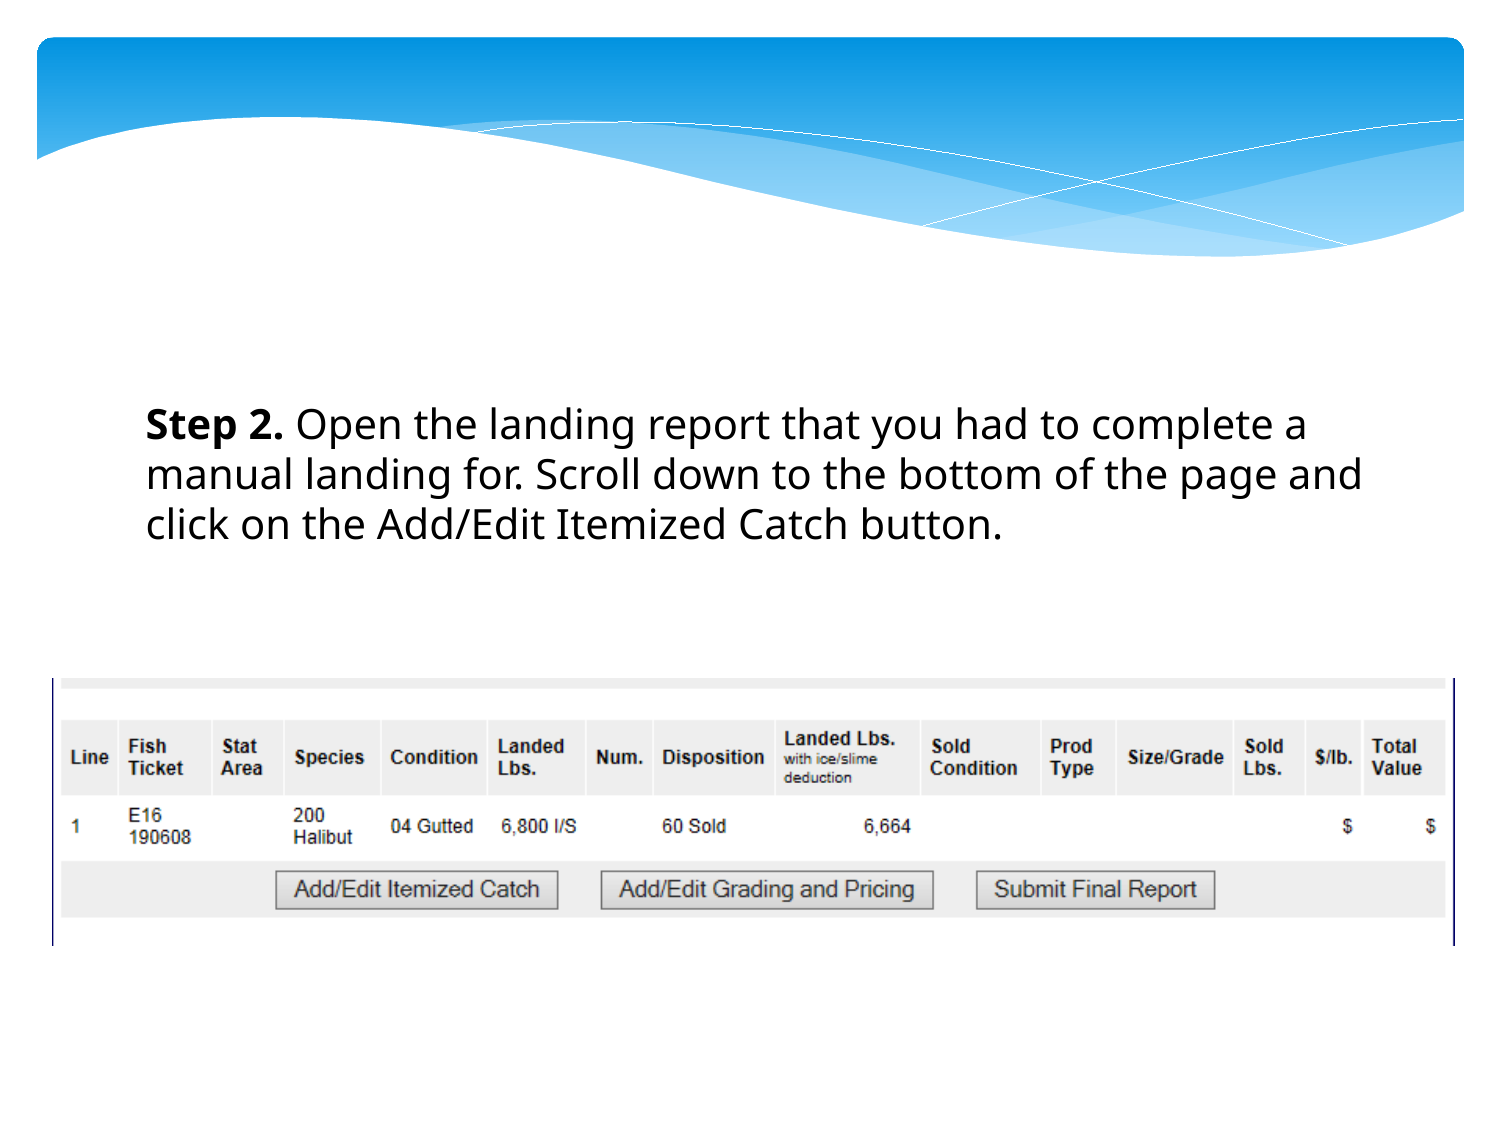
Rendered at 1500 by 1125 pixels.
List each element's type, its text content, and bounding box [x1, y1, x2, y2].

picture [52, 678, 1455, 946]
text_box Step 2. Open the landing report that you had to complete a manual landing for. Scroll down to the bottom of the page and click on the Add/Edit Itemized Catch button. [130, 299, 1381, 555]
